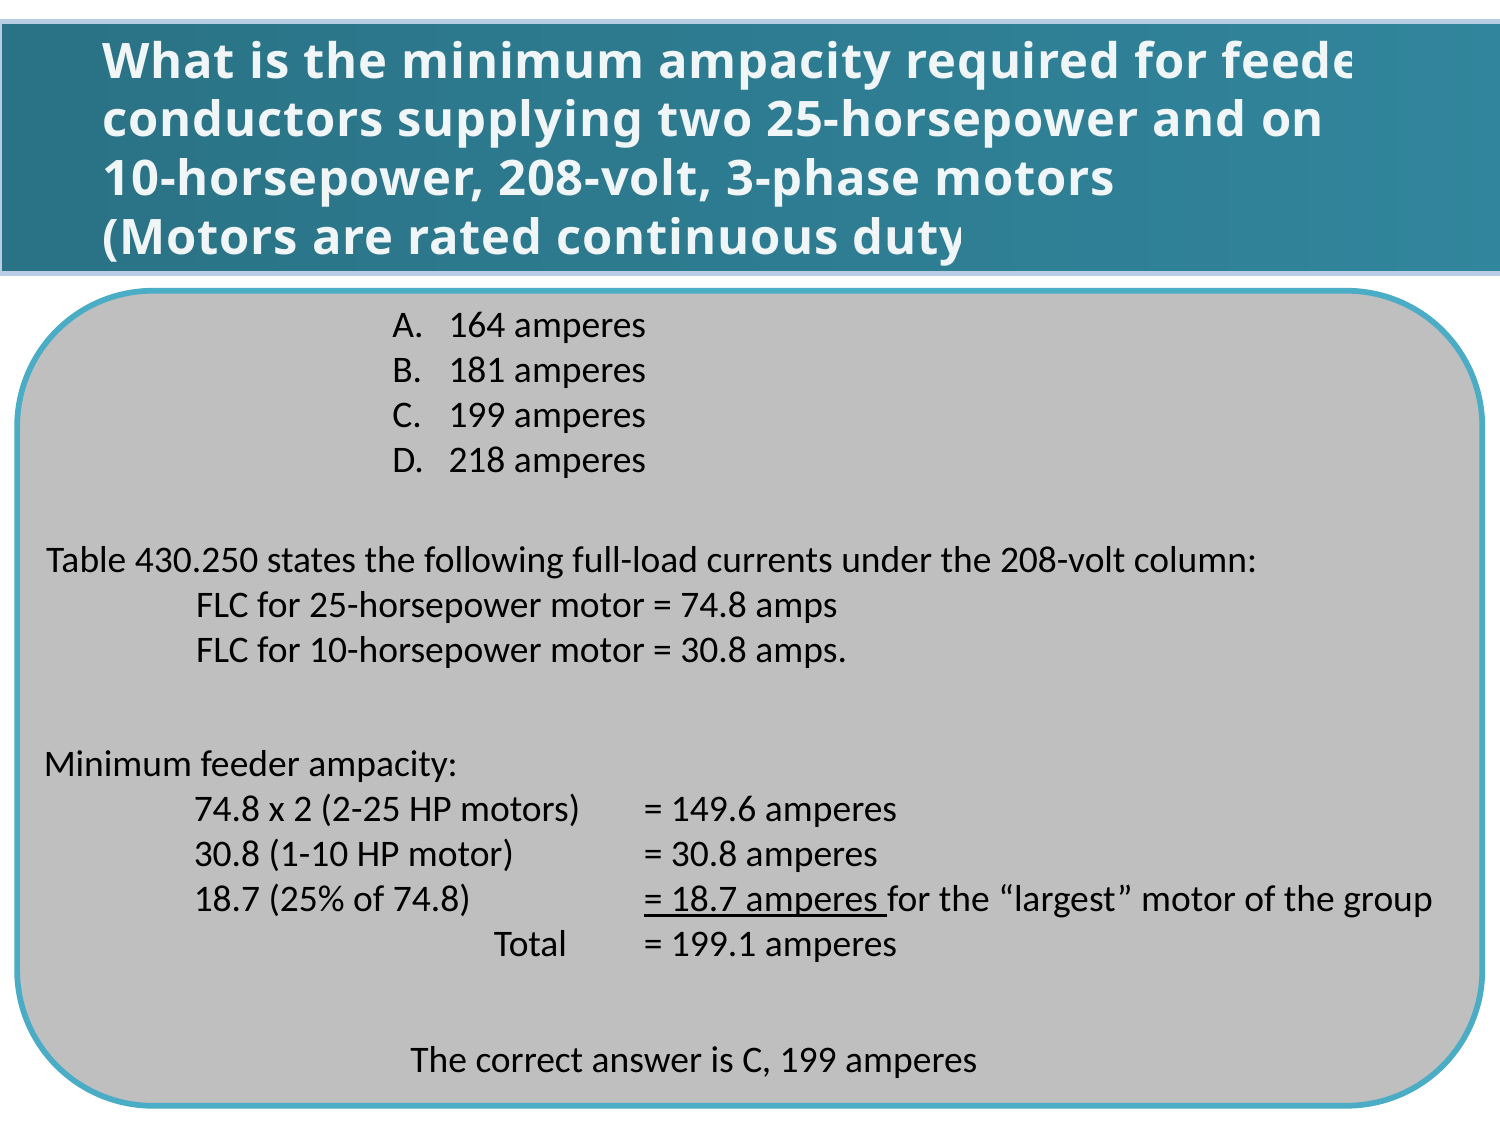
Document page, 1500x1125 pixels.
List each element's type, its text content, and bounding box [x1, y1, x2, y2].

text_box The correct answer is C, 199 amperes [395, 1027, 1353, 1088]
text_box Minimum feeder ampacity: 74.8 x 2 (2-25 HP motors) = 149.6 amperes 30.8 (1-10 HP motor) = 30.8 amperes 18.7 (25% of 74.8) = 18.7 amperes for the “largest” motor of the group Total = 199.1 amperes [29, 732, 1476, 972]
text_box 164 amperes 181 amperes 199 amperes 218 amperes [377, 292, 1122, 488]
text_box Table 430.250 states the following full-load currents under the 208-volt column: FLC for 25-horsepower motor = 74.8 amps FLC for 10-horsepower motor = 30.8 amps. [31, 527, 1483, 678]
text_box [15, 288, 1485, 1108]
text_box What is the minimum ampacity required for feeder conductors supplying two 25-horsepower and one 10-horsepower, 208-volt, 3-phase motors? (Motors are rated continuous duty) [0, 20, 1500, 275]
